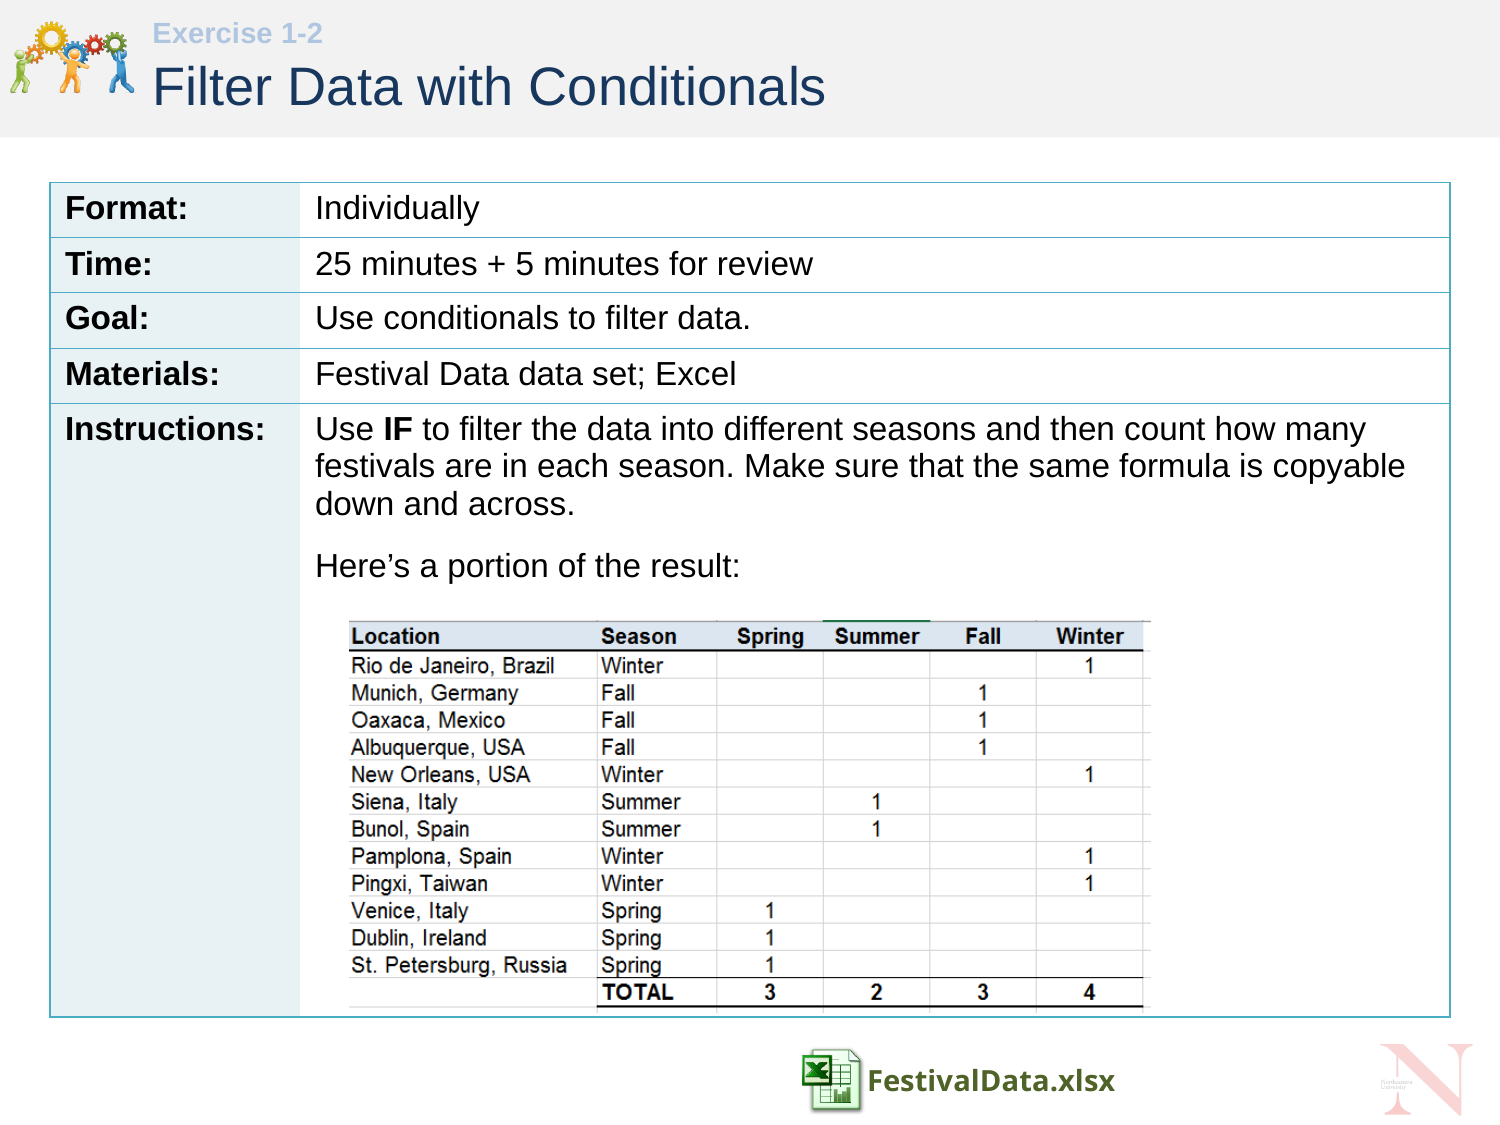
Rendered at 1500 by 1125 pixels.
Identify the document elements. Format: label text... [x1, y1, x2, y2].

picture [799, 1046, 868, 1115]
table_header Format: [51, 183, 300, 237]
picture [348, 619, 1151, 1013]
table_cell 25 minutes + 5 minutes for review [300, 238, 1449, 292]
table_cell Time: [51, 238, 300, 292]
text_box FestivalData.xlsx [871, 1055, 1131, 1105]
table_header Individually [300, 183, 1449, 237]
table_cell Use IF to filter the data into different seasons and then count how many festivals are in each season. Make sure that the same formula is copyable down and across. Here’s a portion of the result: [300, 404, 1449, 1016]
table_cell Goal: [51, 293, 300, 348]
picture [8, 13, 137, 101]
table_cell Festival Data data set; Excel [300, 349, 1449, 403]
title Filter Data with Conditionals [137, 48, 1463, 119]
list Exercise 1-2 [137, 0, 588, 57]
table_cell Instructions: [51, 404, 300, 1016]
table_cell Use conditionals to filter data. [300, 293, 1449, 348]
table_cell Materials: [51, 349, 300, 403]
